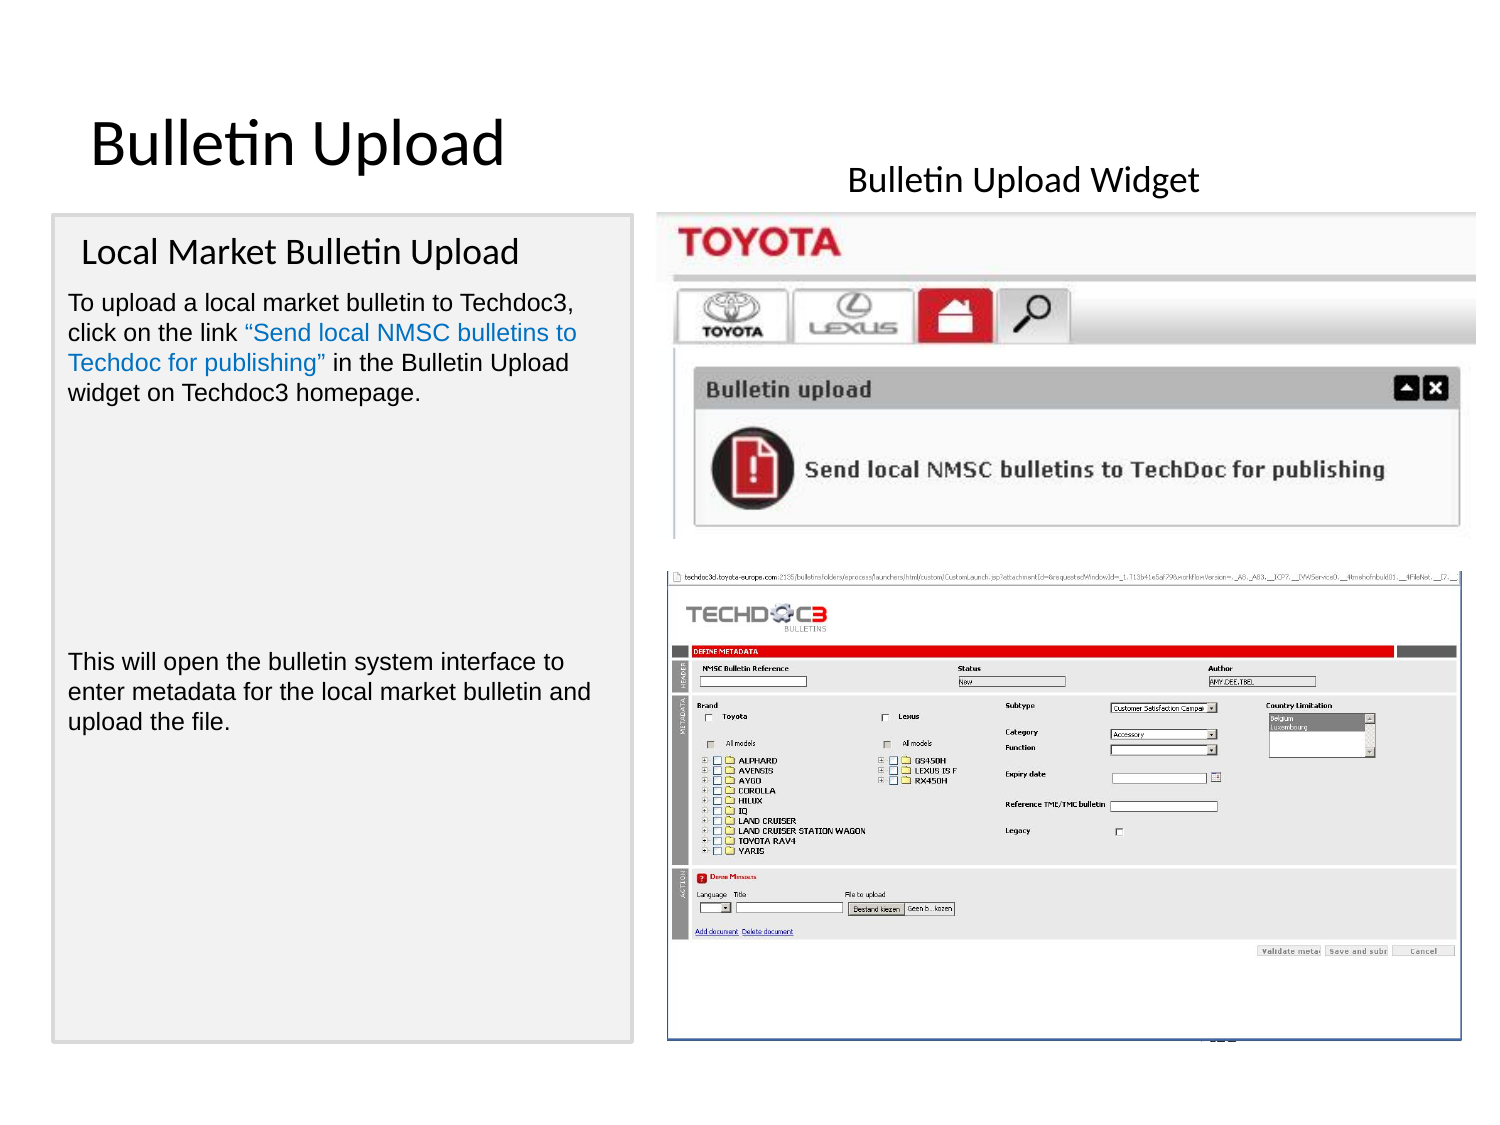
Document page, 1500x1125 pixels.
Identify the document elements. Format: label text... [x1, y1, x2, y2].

title Bulletin Upload [74, 44, 963, 233]
picture [666, 570, 1462, 1043]
text_box To upload a local market bulletin to Techdoc3, click on the link “Send local NMSC bulletins to Techdoc for publishing” in the Bulletin Upload widget on Techdoc3 homepage. This will open the bulletin system interface to enter metadata for the local market bulletin and upload the file. [53, 278, 632, 923]
picture [655, 212, 1476, 539]
text_box Local Market Bulletin Upload [66, 219, 536, 278]
text_box Bulletin Upload Widget [832, 147, 1394, 208]
text_box [51, 213, 634, 1044]
